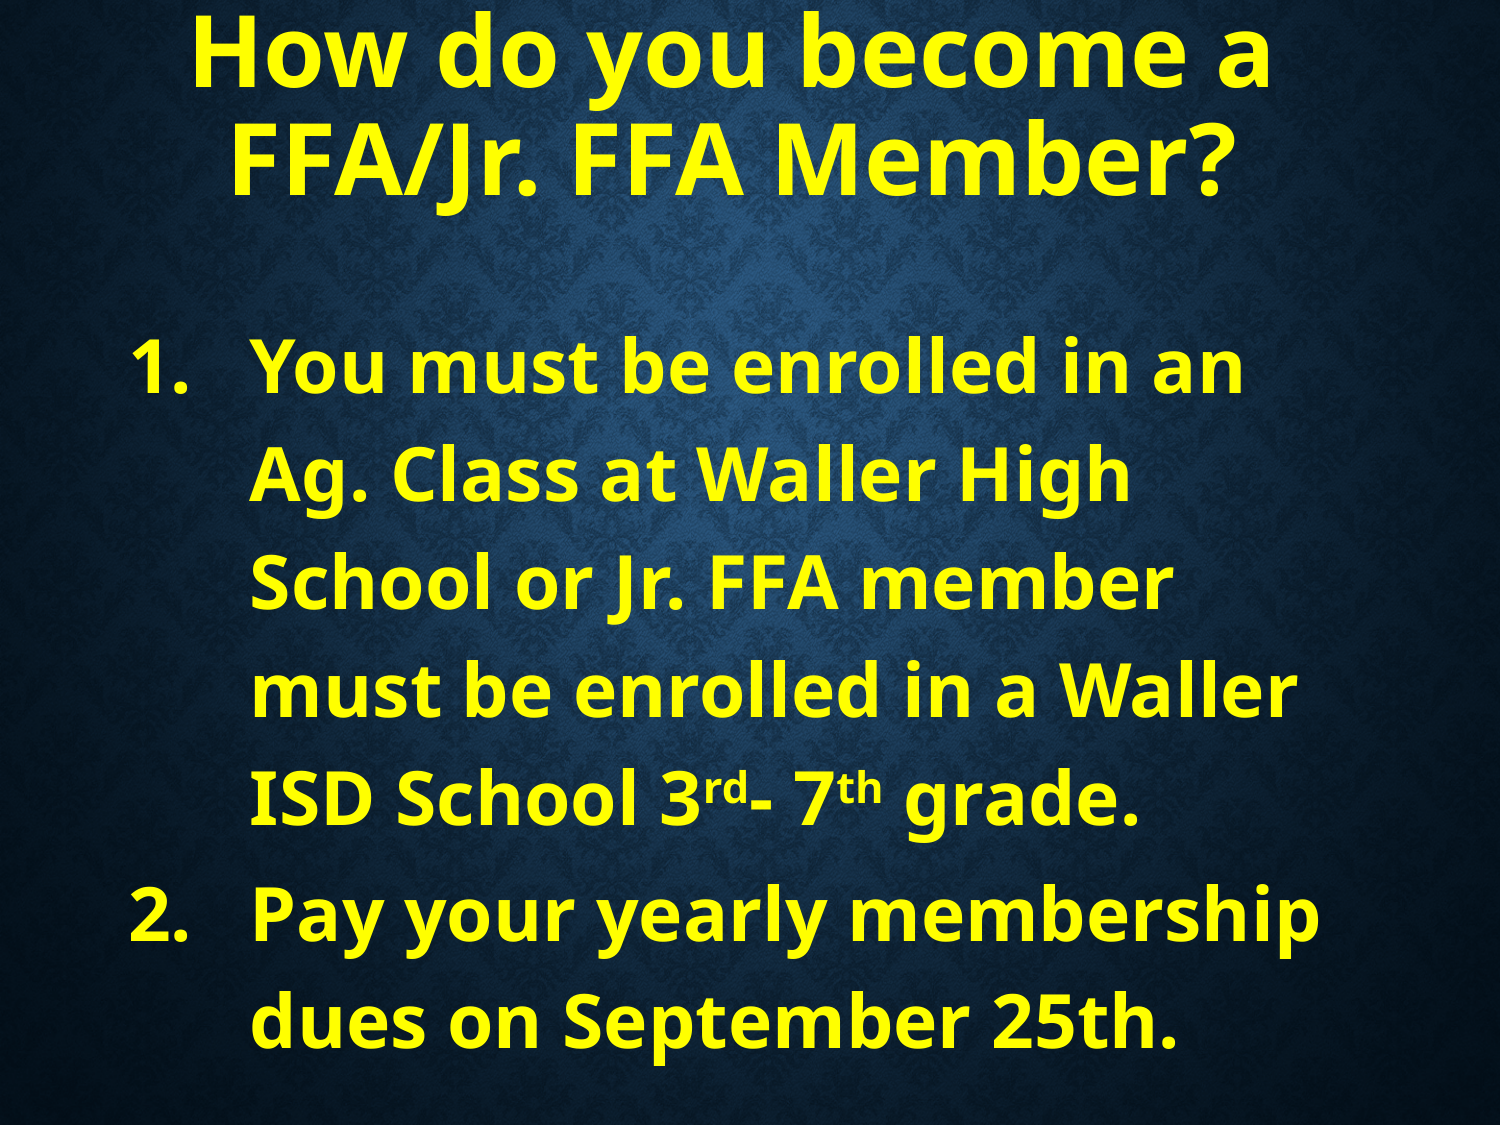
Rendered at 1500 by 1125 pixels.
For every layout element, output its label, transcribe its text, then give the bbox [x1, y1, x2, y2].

title How do you become a FFA/Jr. FFA Member? [95, 0, 1370, 218]
list You must be enrolled in an Ag. Class at Waller High School or Jr. FFA member must be enrolled in a Waller ISD School 3rd- 7th grade. Pay your yearly membership dues on September 25th. [113, 293, 1387, 900]
picture [0, 0, 1500, 1125]
